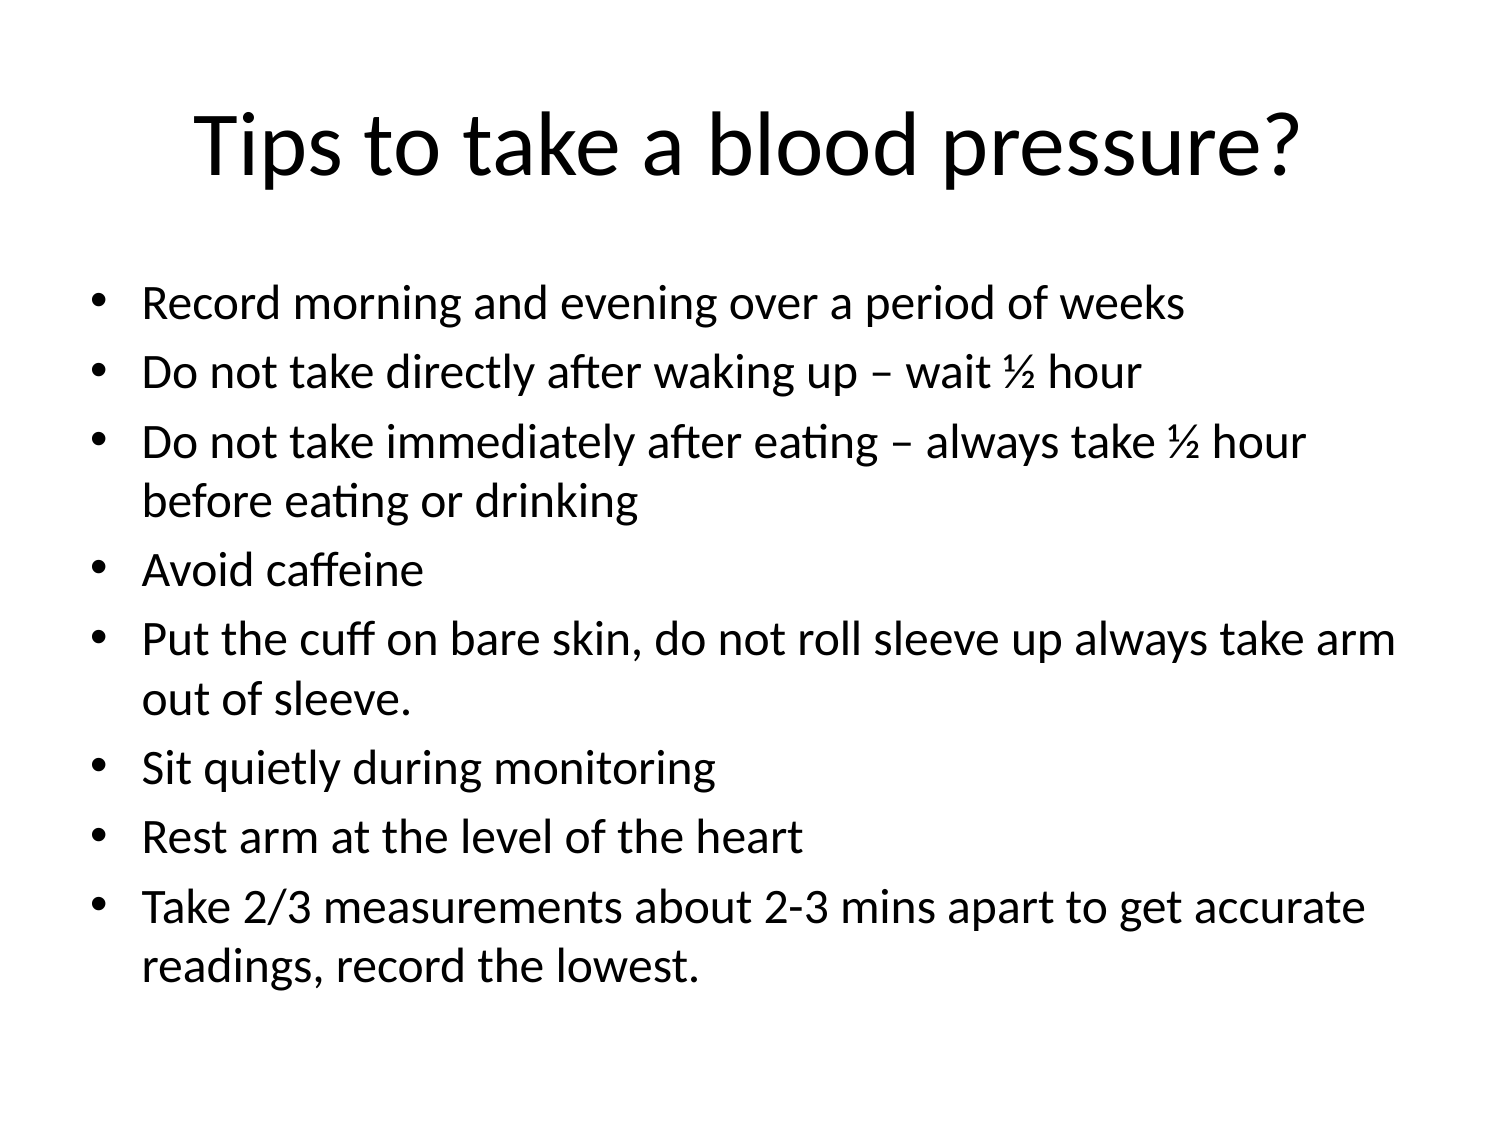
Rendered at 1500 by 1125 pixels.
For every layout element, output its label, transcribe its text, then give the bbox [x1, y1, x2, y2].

list Record morning and evening over a period of weeks Do not take directly after waking up – wait ½ hour Do not take immediately after eating – always take ½ hour before eating or drinking Avoid caffeine Put the cuff on bare skin, do not roll sleeve up always take arm out of sleeve. Sit quietly during monitoring Rest arm at the level of the heart Take 2/3 measurements about 2-3 mins apart to get accurate readings, record the lowest. [75, 262, 1425, 1005]
title Tips to take a blood pressure? [75, 45, 1425, 233]
